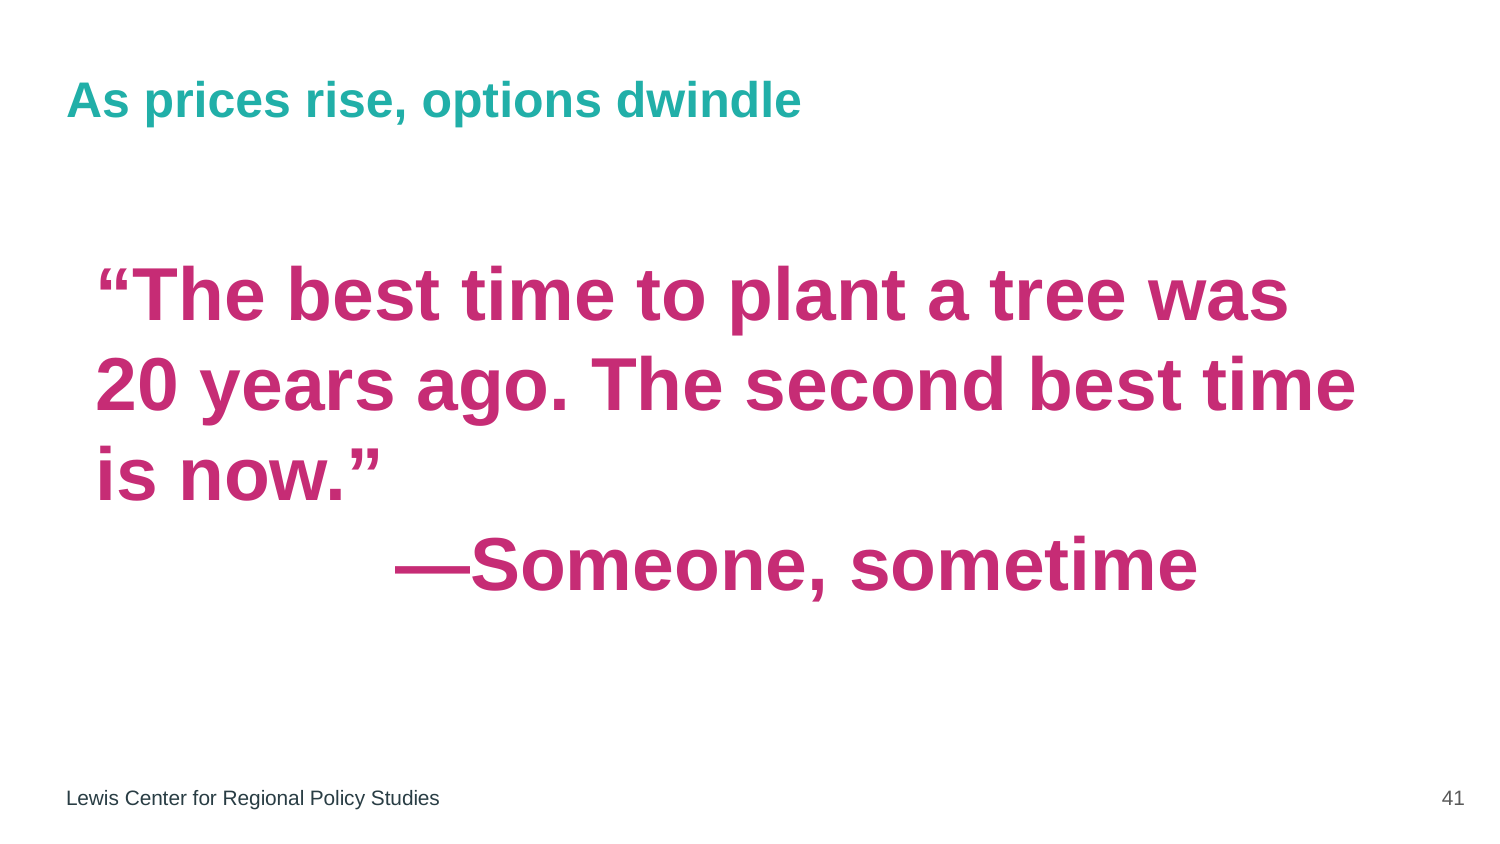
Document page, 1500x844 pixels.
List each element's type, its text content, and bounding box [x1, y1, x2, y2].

text_box As prices rise, options dwindle [51, 52, 1449, 147]
slide_number Lewis Center for Regional Policy Studies [51, 764, 479, 830]
slide_number 41 [1389, 764, 1480, 830]
title “The best time to plant a tree was 20 years ago. The second best time is now.” —Someone, sometime [80, 147, 1390, 803]
